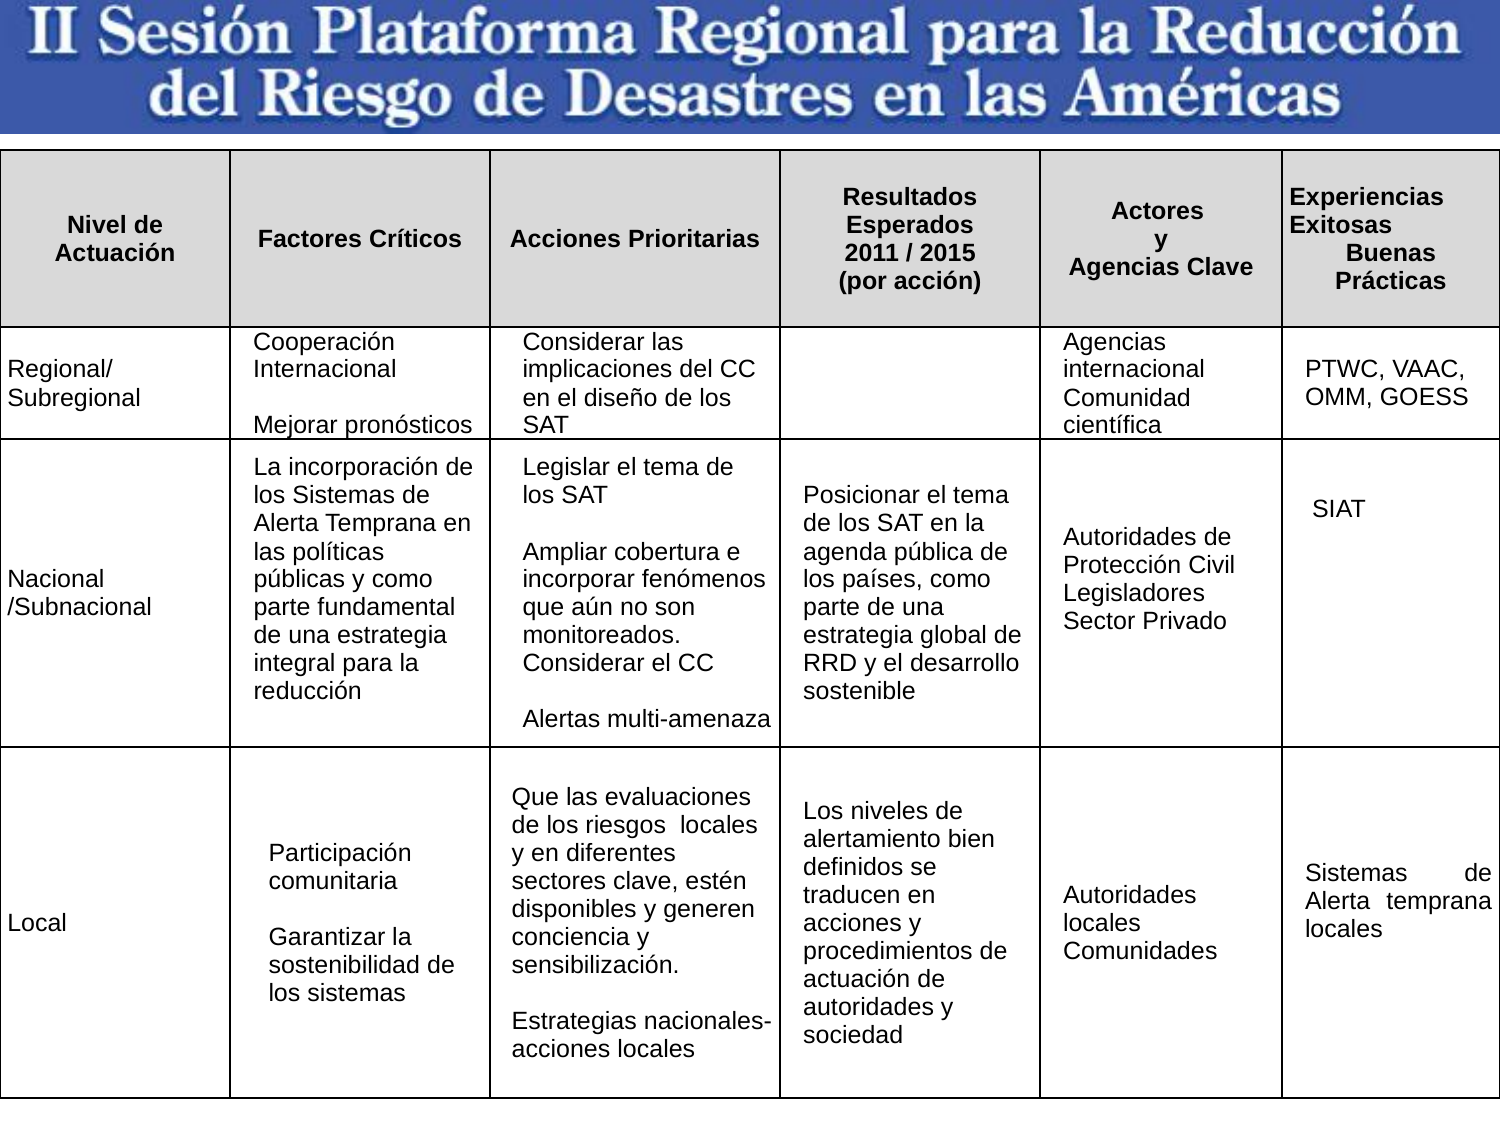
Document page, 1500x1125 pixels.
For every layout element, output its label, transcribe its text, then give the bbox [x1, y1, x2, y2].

table_cell Regional/ Subregional [1, 328, 229, 438]
table_cell Los niveles de alertamiento bien definidos se traducen en acciones y procedimientos de actuación de autoridades y sociedad [781, 748, 1039, 1097]
table_header Acciones Prioritarias [491, 151, 779, 326]
table_cell Considerar las implicaciones del CC en el diseño de los SAT [491, 328, 779, 438]
table_header Actores y Agencias Clave [1041, 151, 1281, 326]
table_cell Autoridades de Protección Civil Legisladores Sector Privado [1041, 440, 1281, 746]
table_cell PTWC, VAAC, OMM, GOESS [1283, 328, 1499, 438]
table_cell Cooperación Internacional Mejorar pronósticos [231, 328, 489, 438]
table_cell Local [1, 748, 229, 1097]
table_cell Participación comunitaria Garantizar la sostenibilidad de los sistemas [231, 748, 489, 1097]
table_cell Autoridades locales Comunidades [1041, 748, 1281, 1097]
table_cell [781, 328, 1039, 438]
table_cell Sistemas de Alerta temprana locales [1283, 748, 1499, 1097]
table_header Resultados Esperados 2011 / 2015 (por acción) [781, 151, 1039, 326]
table_cell Que las evaluaciones de los riesgos locales y en diferentes sectores clave, estén disponibles y generen conciencia y sensibilización. Estrategias nacionales- acciones locales [491, 748, 779, 1097]
table_cell SIAT [1283, 440, 1499, 746]
table_cell Nacional /Subnacional [1, 440, 229, 746]
table_cell La incorporación de los Sistemas de Alerta Temprana en las políticas públicas y como parte fundamental de una estrategia integral para la reducción [231, 440, 489, 746]
table_header Factores Críticos [231, 151, 489, 326]
table_header Experiencias Exitosas Buenas Prácticas [1283, 151, 1499, 326]
table_header Nivel de Actuación [1, 151, 229, 326]
table_cell Posicionar el tema de los SAT en la agenda pública de los países, como parte de una estrategia global de RRD y el desarrollo sostenible [781, 440, 1039, 746]
table_cell Agencias internacional Comunidad científica [1041, 328, 1281, 438]
picture [0, 0, 1500, 135]
table_cell Legislar el tema de los SAT Ampliar cobertura e incorporar fenómenos que aún no son monitoreados. Considerar el CC Alertas multi-amenaza [491, 440, 779, 746]
